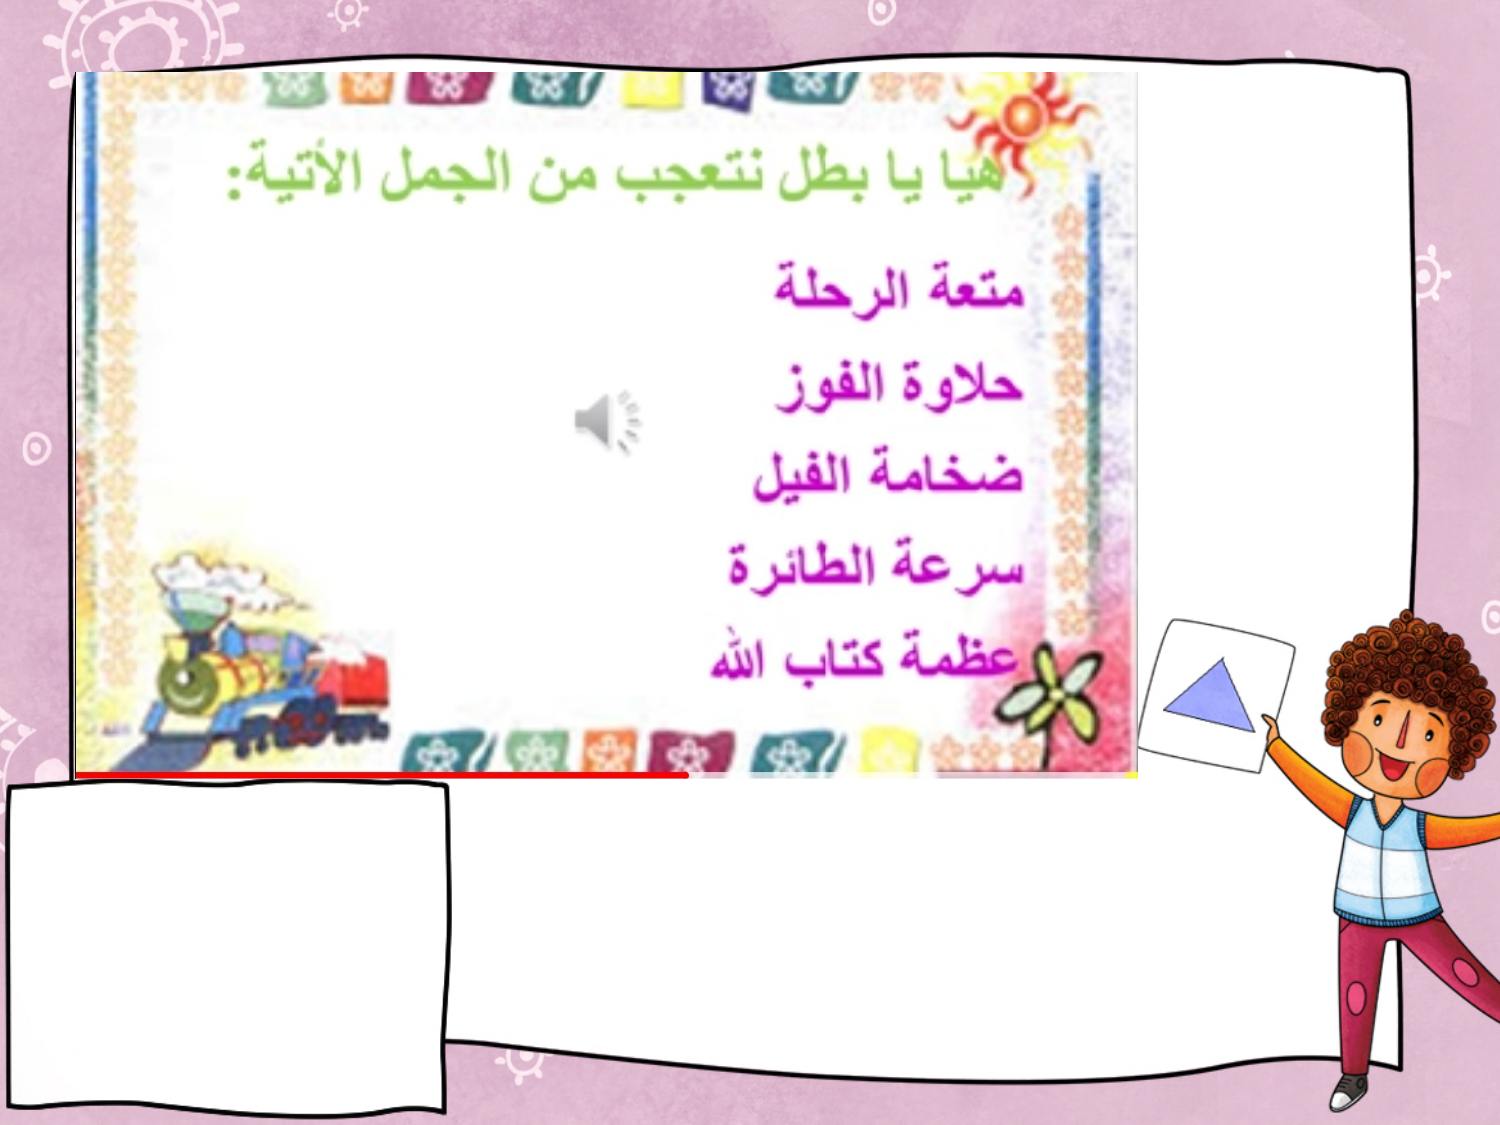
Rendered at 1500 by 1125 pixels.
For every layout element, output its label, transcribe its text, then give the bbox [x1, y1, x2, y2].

picture [0, 0, 1500, 1125]
title أسلوب التعجب [75, 45, 1425, 233]
